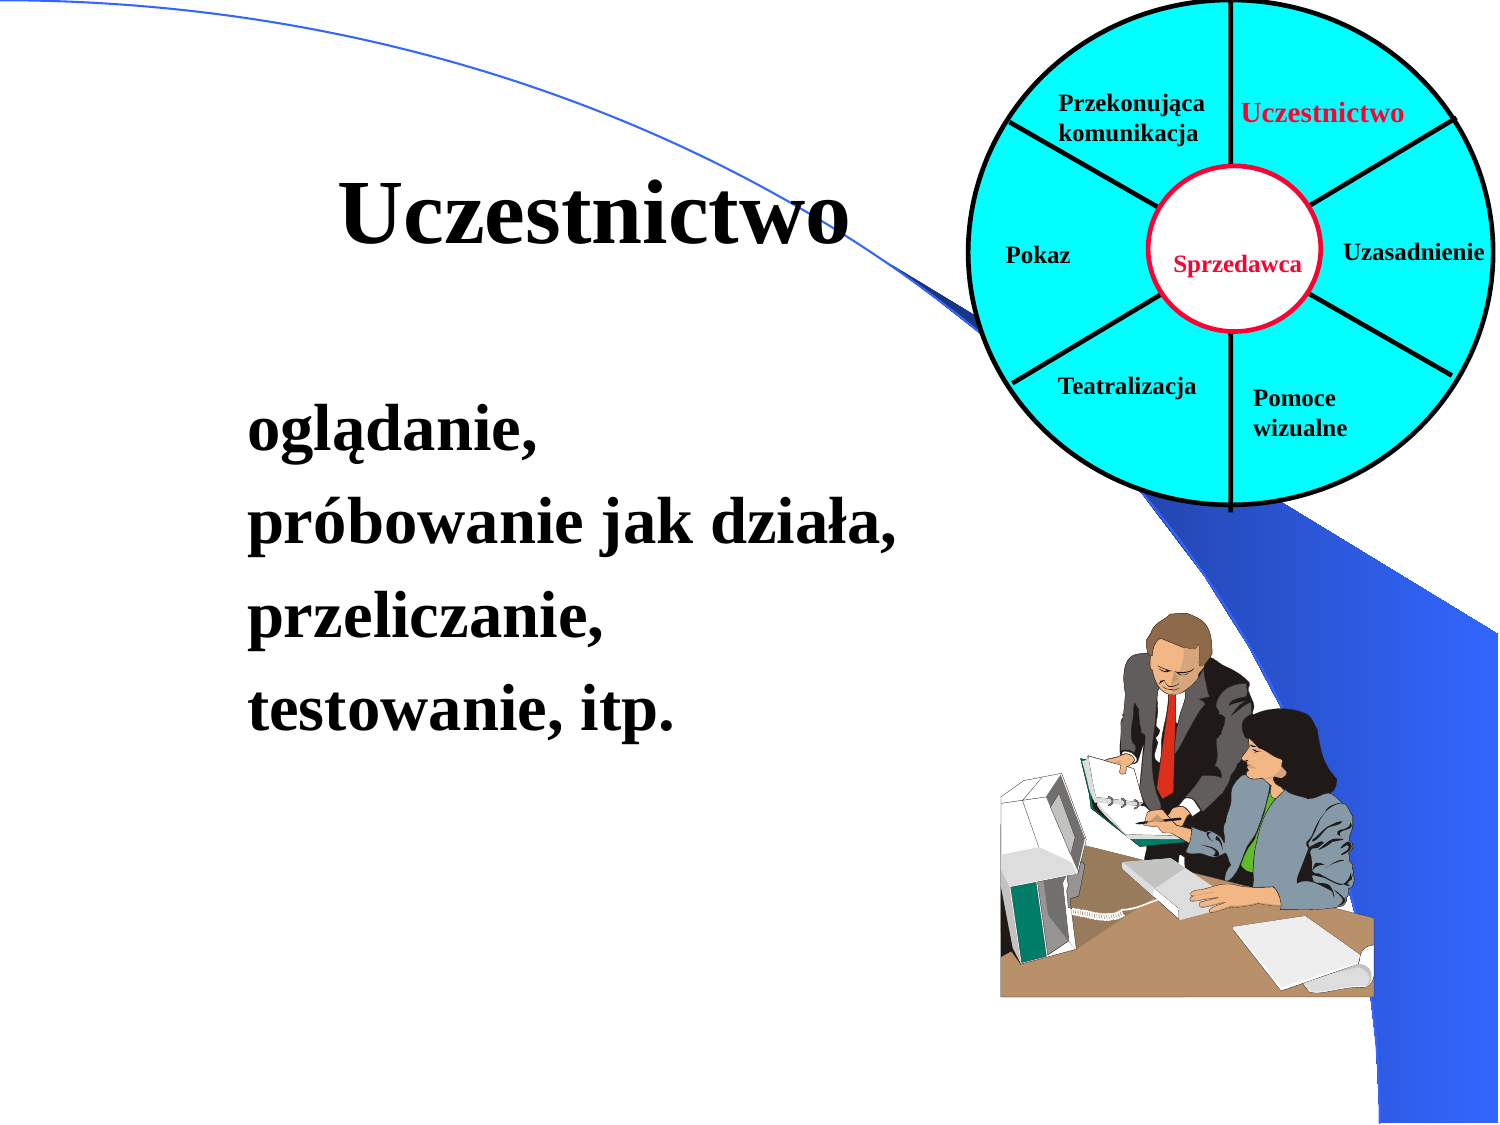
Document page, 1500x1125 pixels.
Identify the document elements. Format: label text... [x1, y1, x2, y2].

text_box [968, 0, 1230, 505]
title Uczestnictwo [301, 113, 889, 302]
list oglądanie, próbowanie jak działa, przeliczanie, testowanie, itp. [148, 376, 987, 894]
text_box [1148, 165, 1321, 332]
text_box Uzasadnienie [1328, 227, 1500, 273]
text_box [1231, 0, 1493, 505]
text_box Przekonująca komunikacja [1043, 79, 1221, 154]
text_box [999, 612, 1376, 999]
text_box Pokaz [990, 230, 1086, 276]
text_box Pomoce wizualne [1238, 373, 1363, 449]
text_box Uczestnictwo [1225, 86, 1420, 137]
text_box Teatralizacja [1043, 362, 1224, 408]
text_box Sprzedawca [1158, 240, 1318, 286]
